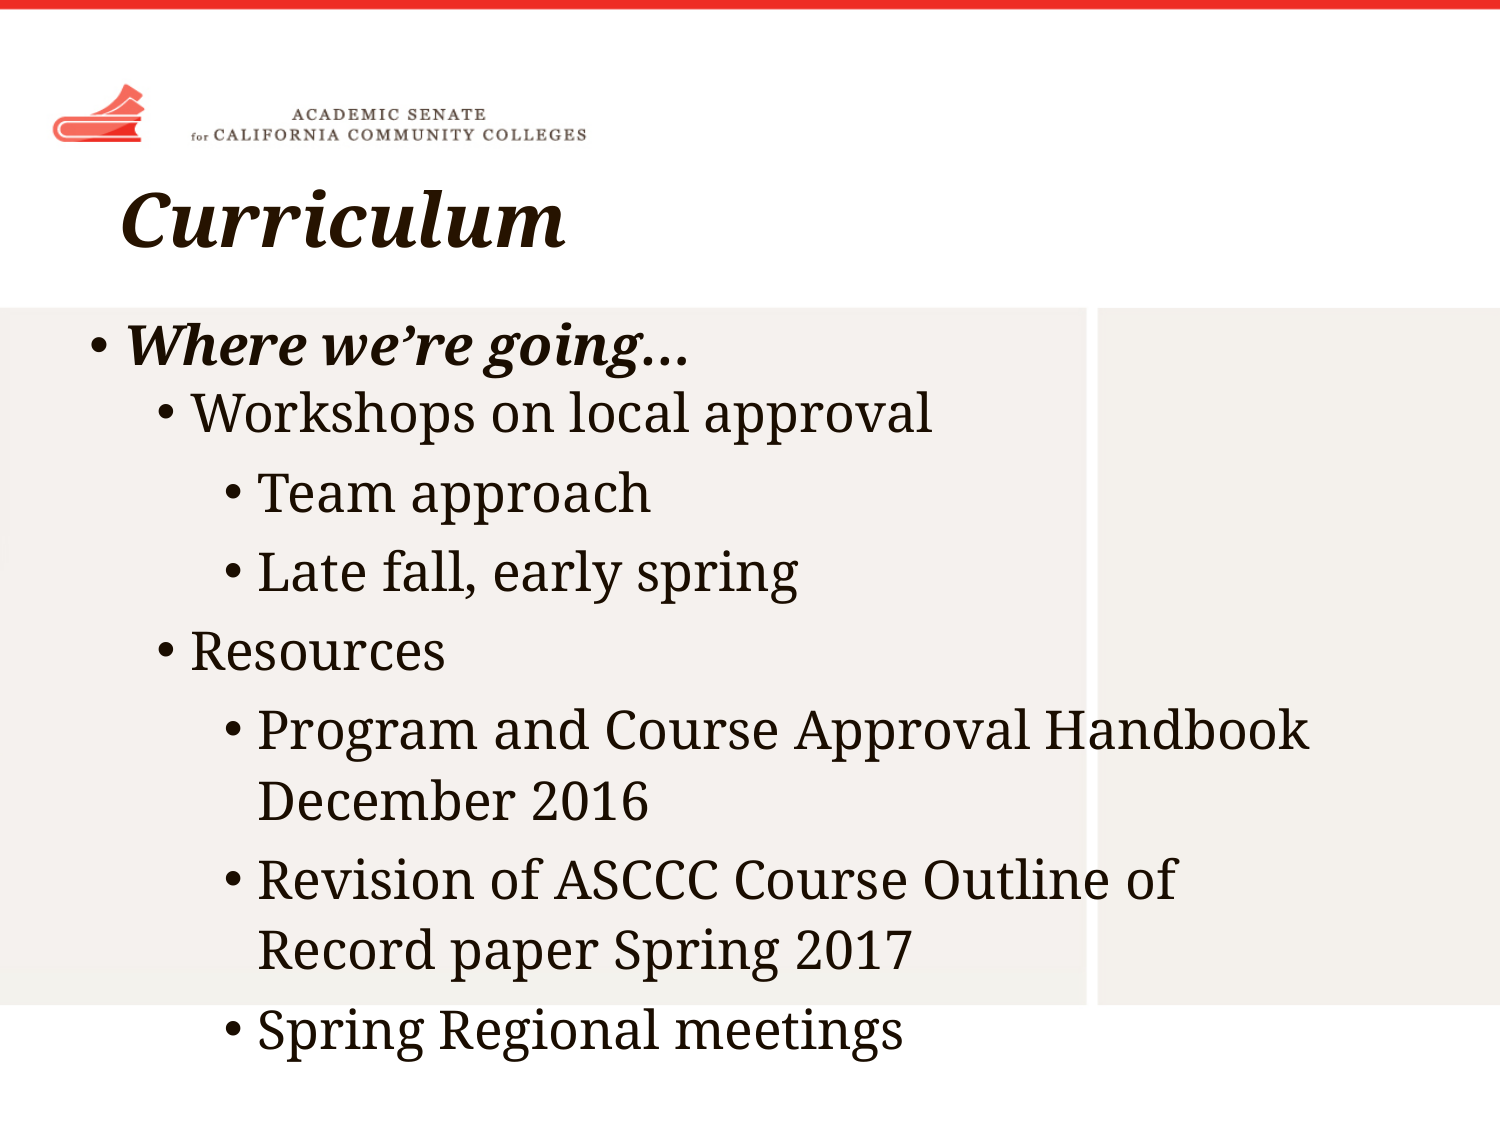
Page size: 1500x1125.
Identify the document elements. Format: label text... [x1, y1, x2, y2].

list Where we’re going… Workshops on local approval Team approach Late fall, early spring Resources Program and Course Approval Handbook December 2016 Revision of ASCCC Course Outline of Record paper Spring 2017 Spring Regional meetings [74, 309, 1369, 1069]
picture [0, 0, 1500, 1125]
title Curriculum [103, 148, 1397, 299]
